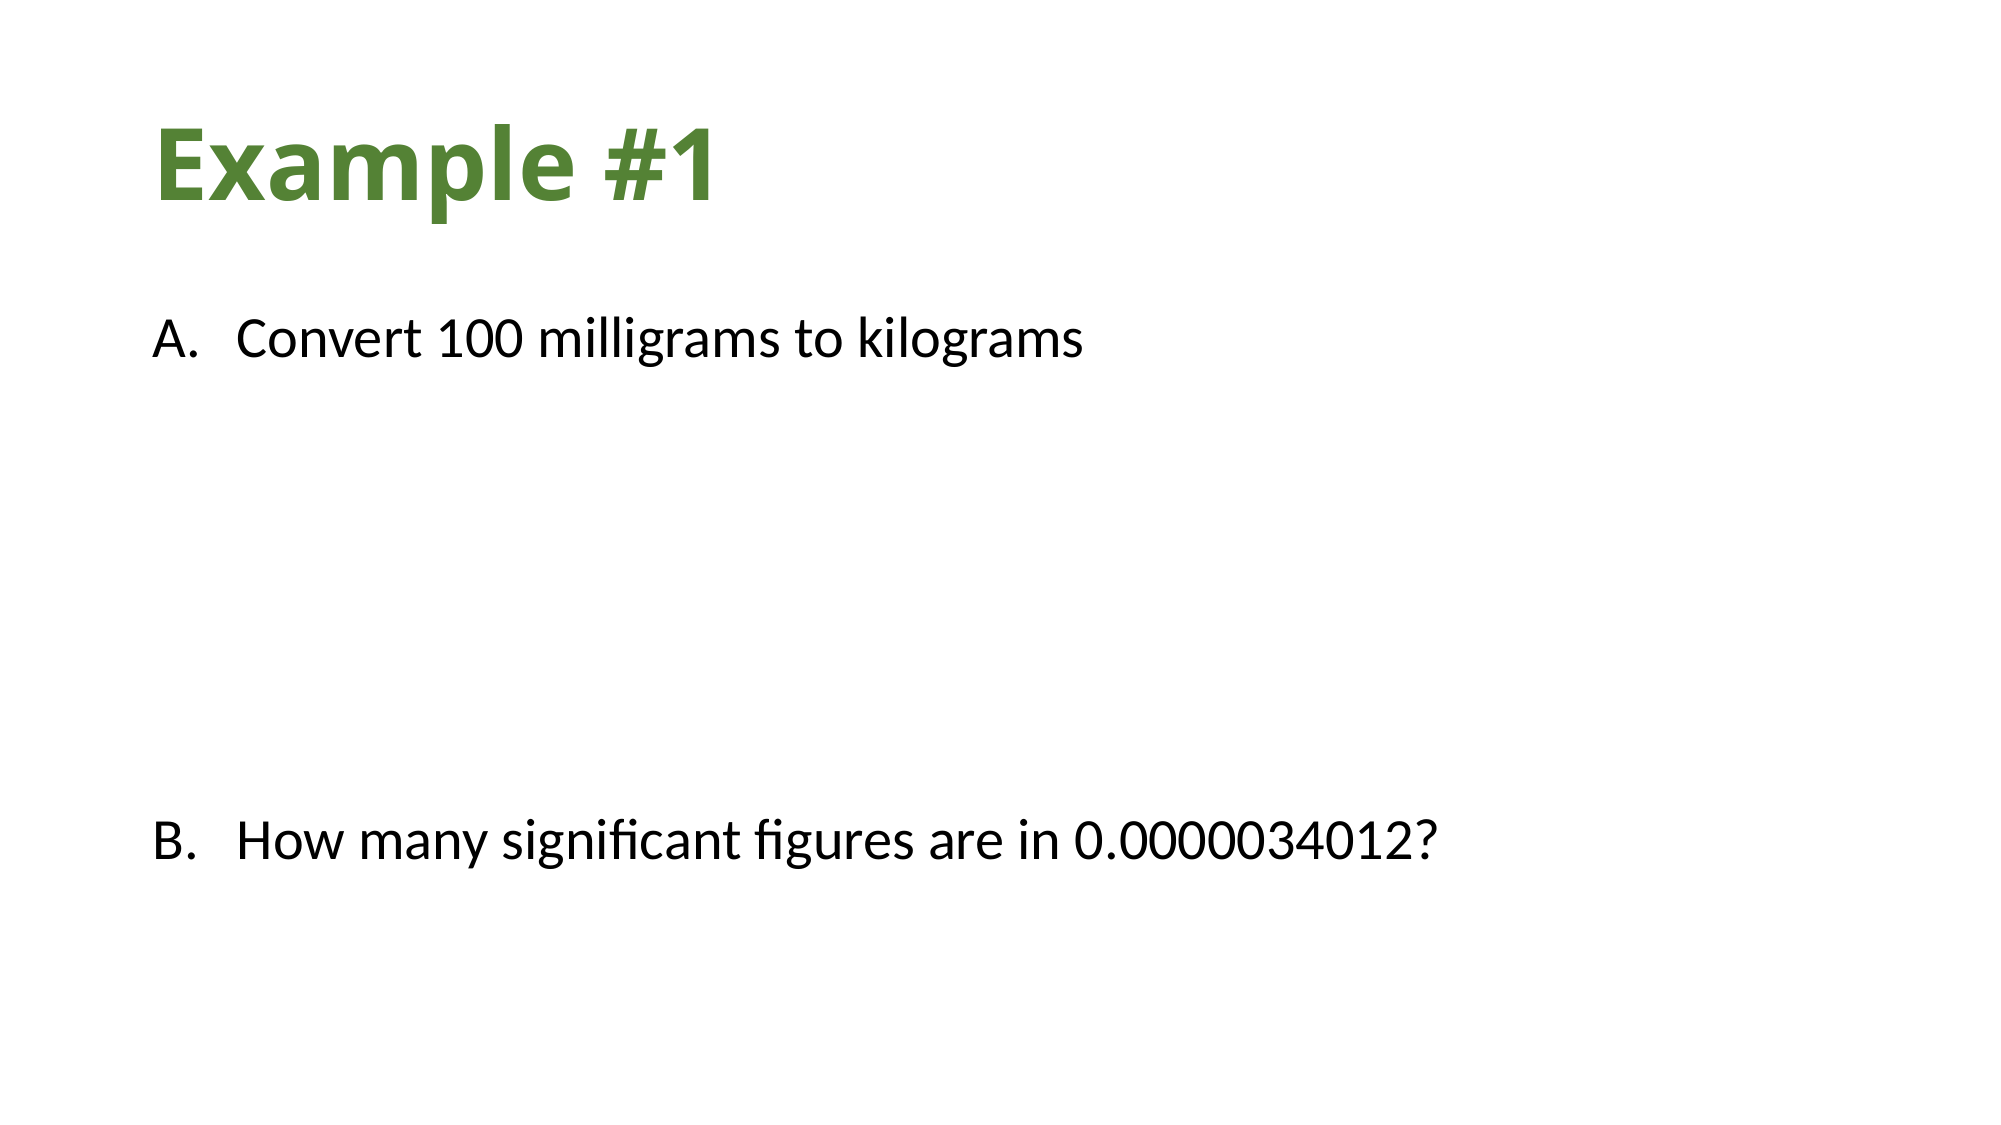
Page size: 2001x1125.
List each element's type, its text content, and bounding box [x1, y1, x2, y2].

list Convert 100 milligrams to kilograms How many significant figures are in 0.0000034012? [137, 299, 1863, 1014]
title Example #1 [137, 59, 1863, 278]
